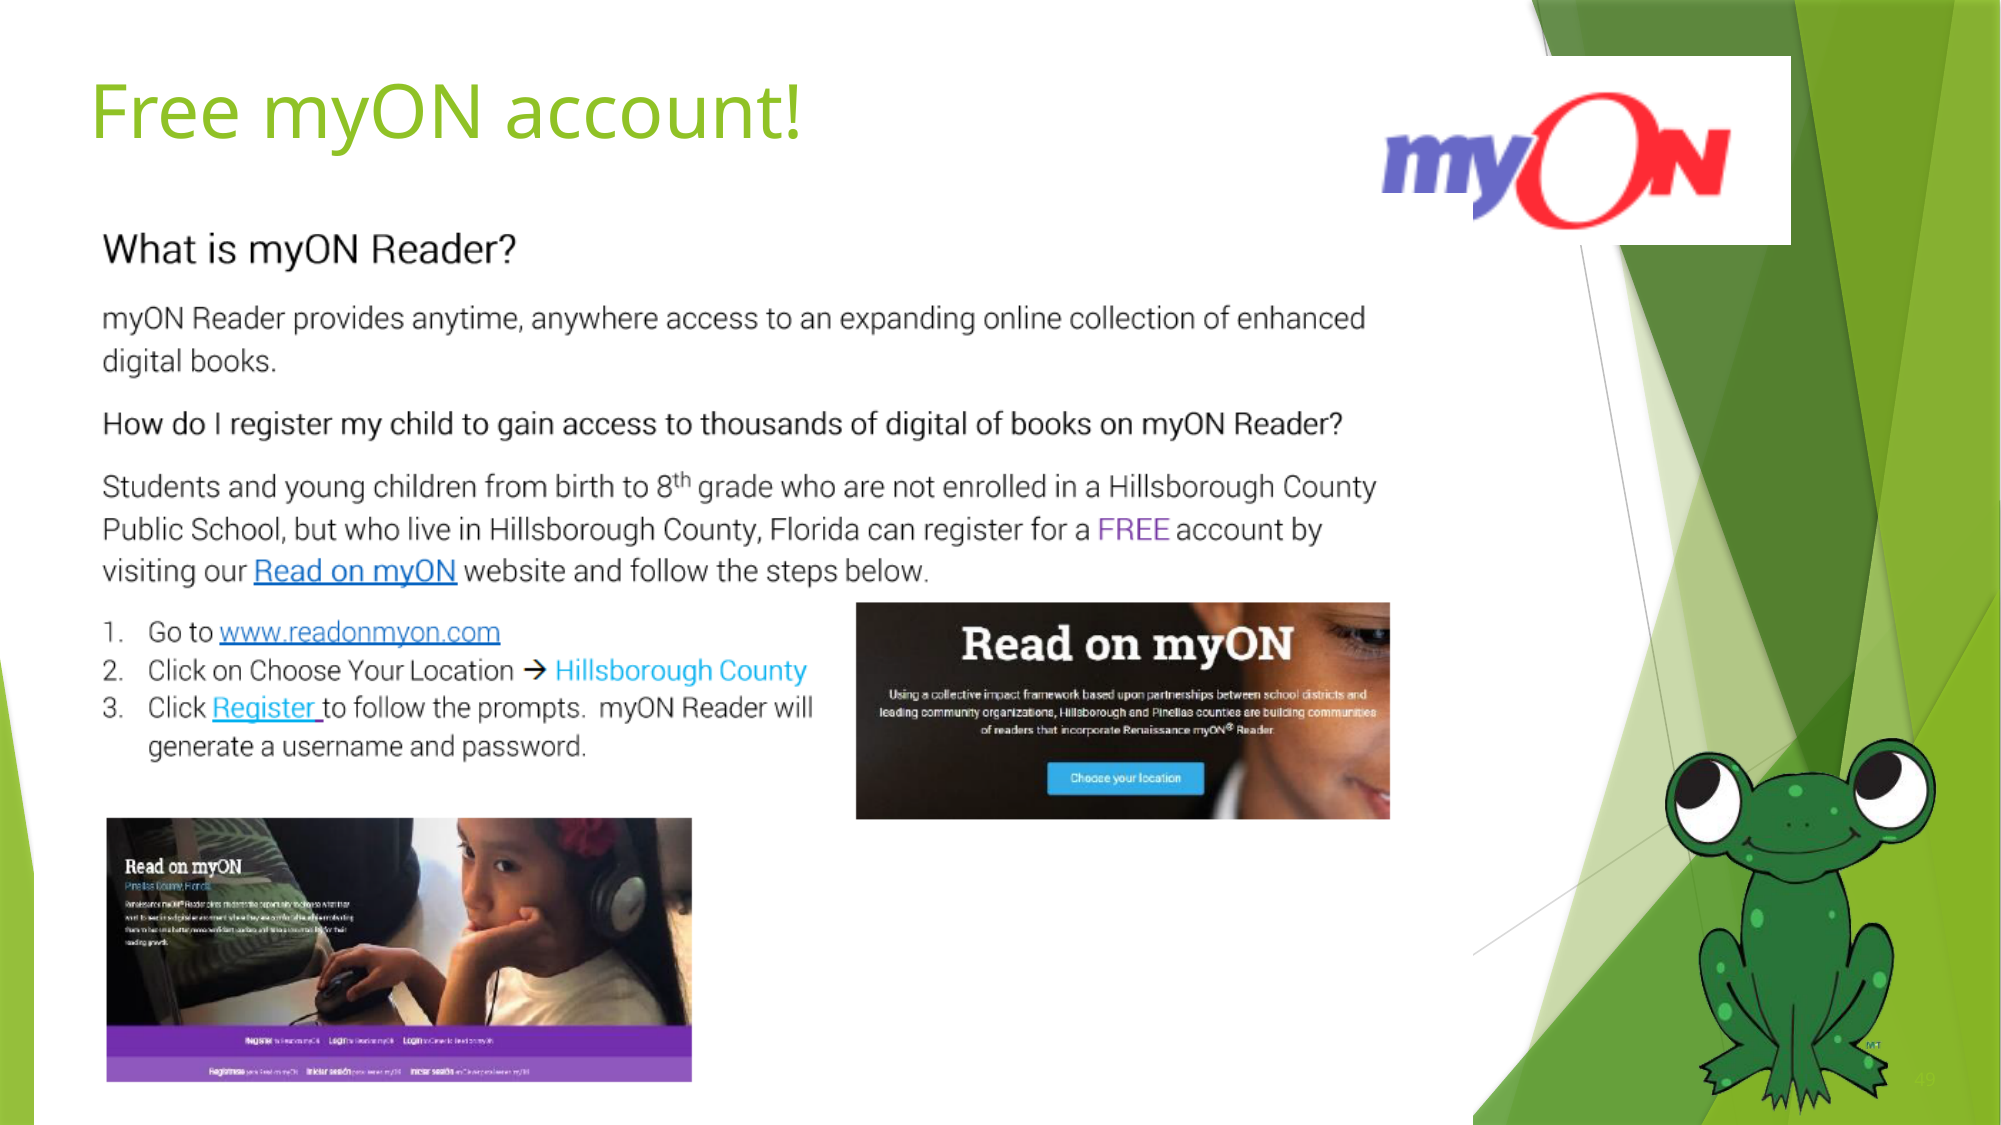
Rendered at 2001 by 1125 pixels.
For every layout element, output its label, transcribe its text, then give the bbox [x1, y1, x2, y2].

picture [33, 192, 1473, 1125]
title Free myON account! [74, 56, 1351, 191]
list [1353, 55, 1792, 246]
picture [1625, 691, 1956, 1125]
